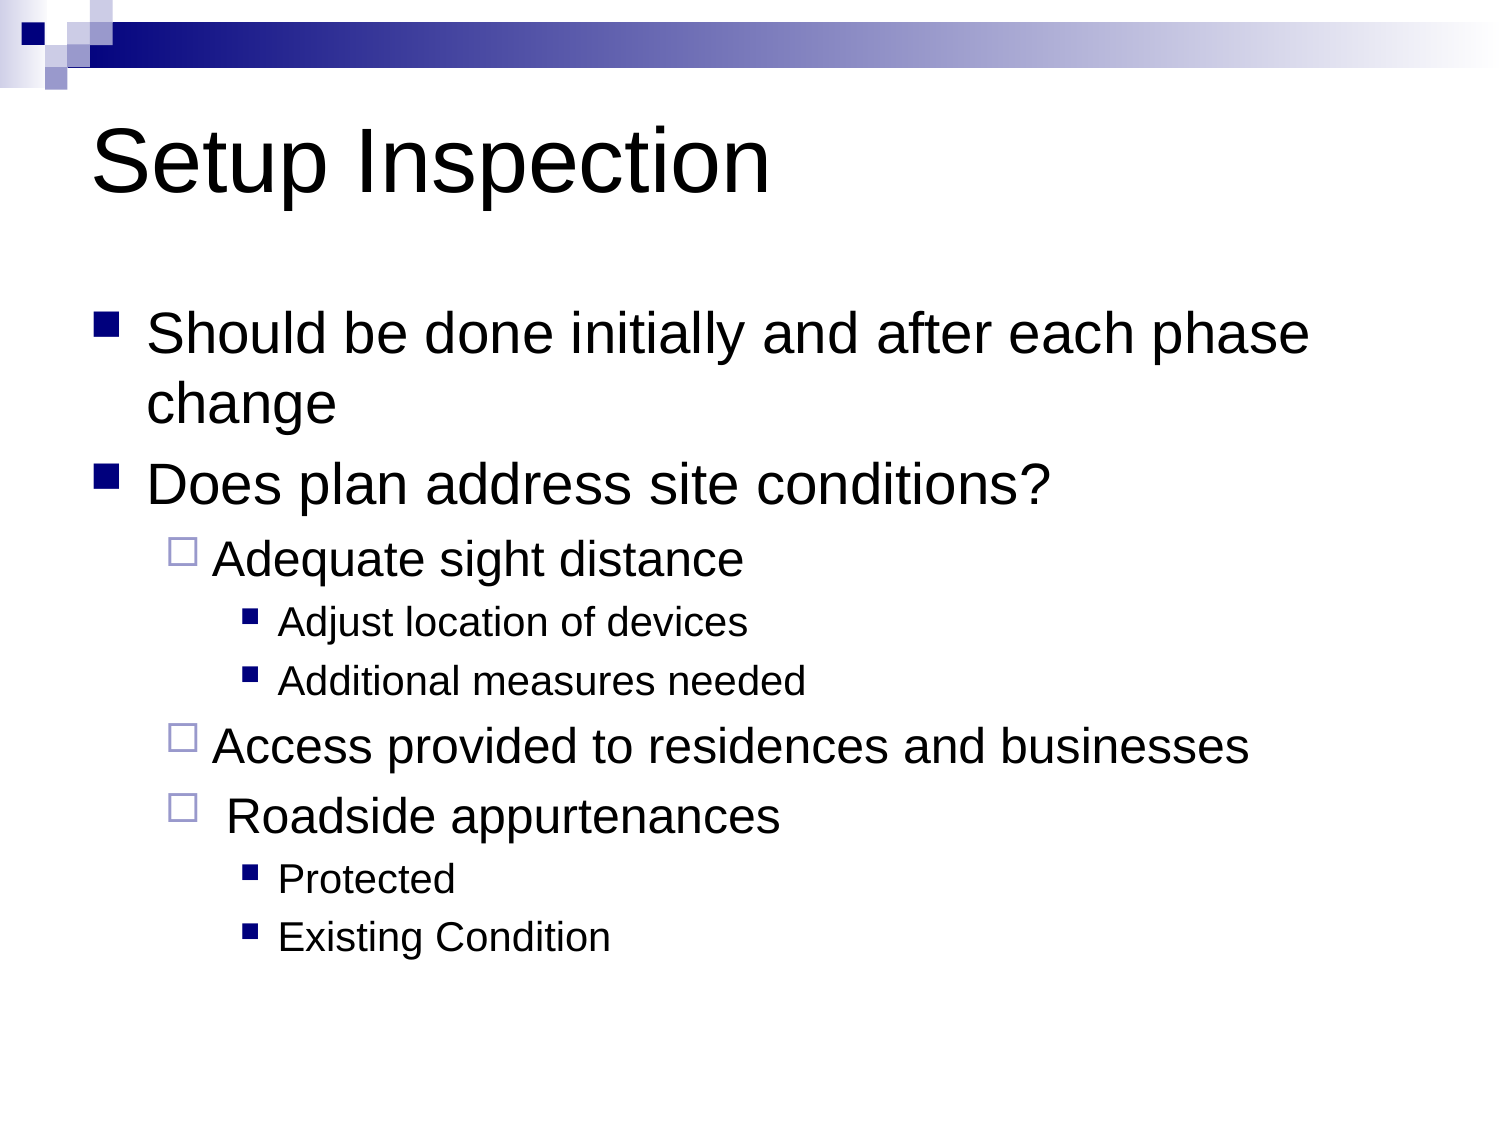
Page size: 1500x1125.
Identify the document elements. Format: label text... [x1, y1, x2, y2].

list Should be done initially and after each phase change Does plan address site conditions? Adequate sight distance Adjust location of devices Additional measures needed Access provided to residences and businesses Roadside appurtenances Protected Existing Condition [74, 287, 1426, 963]
title Setup Inspection [74, 74, 1426, 238]
